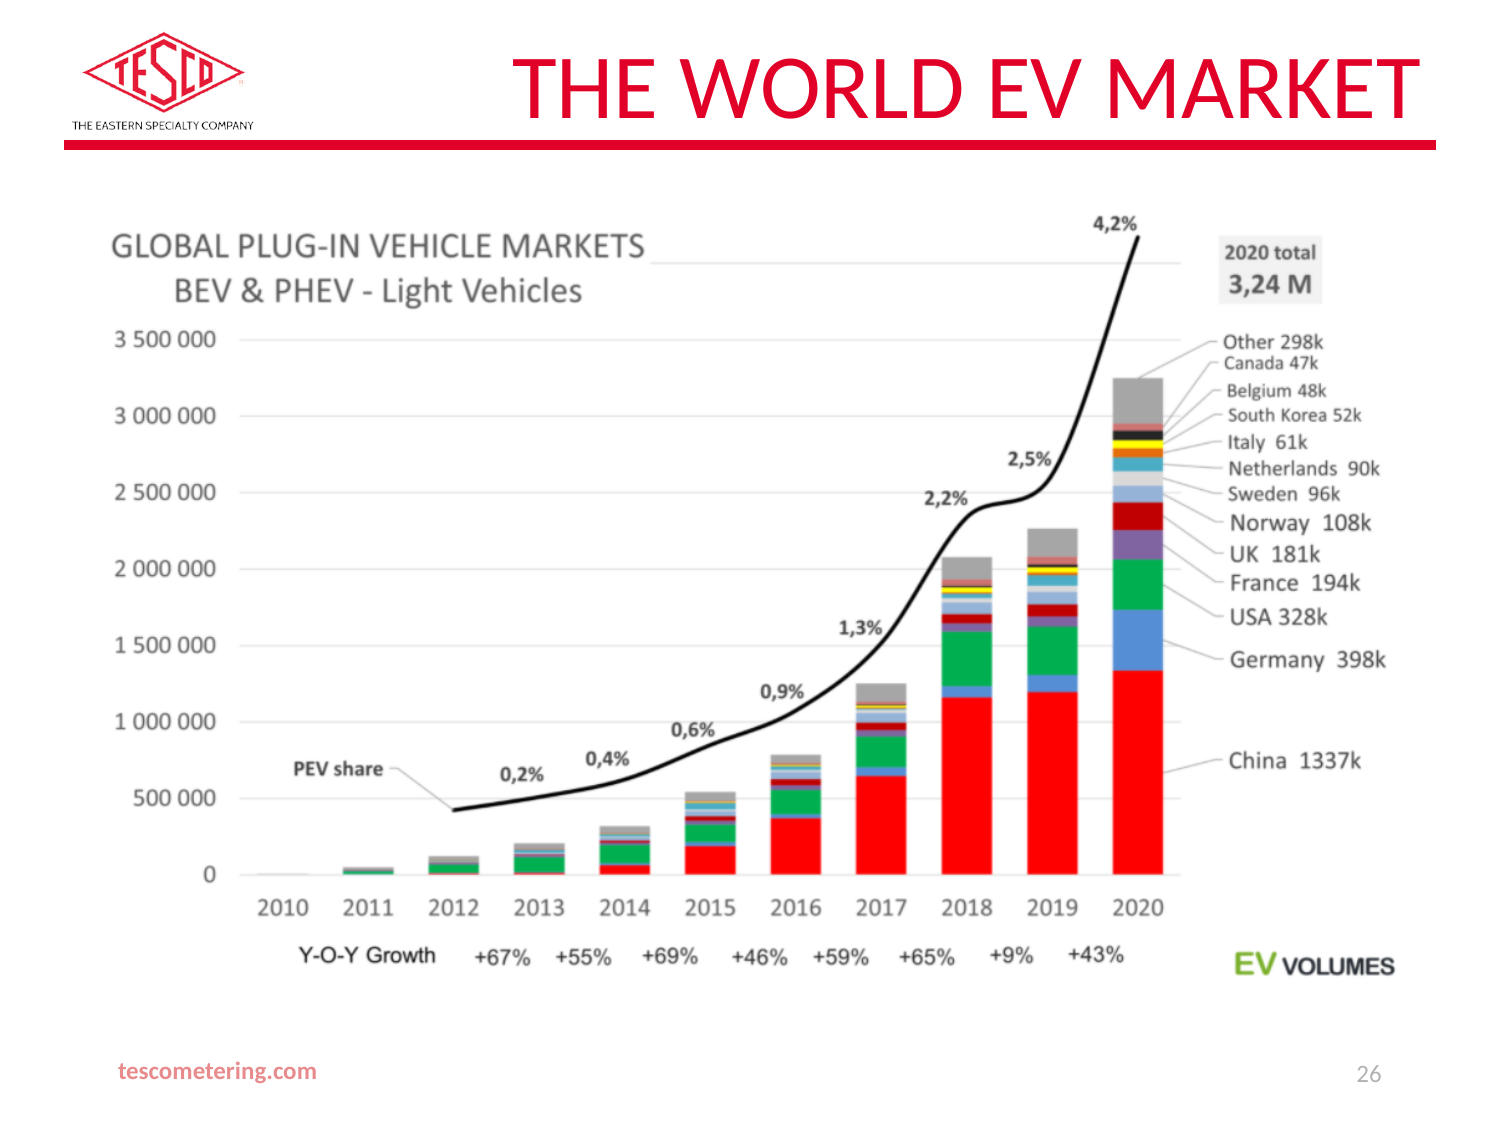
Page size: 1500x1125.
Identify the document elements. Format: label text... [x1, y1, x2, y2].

footer tescometering.com [103, 1039, 610, 1100]
picture [72, 25, 255, 138]
picture [87, 204, 1438, 997]
title The World EV Market [255, 22, 1438, 156]
slide_number 26 [1059, 1042, 1397, 1103]
